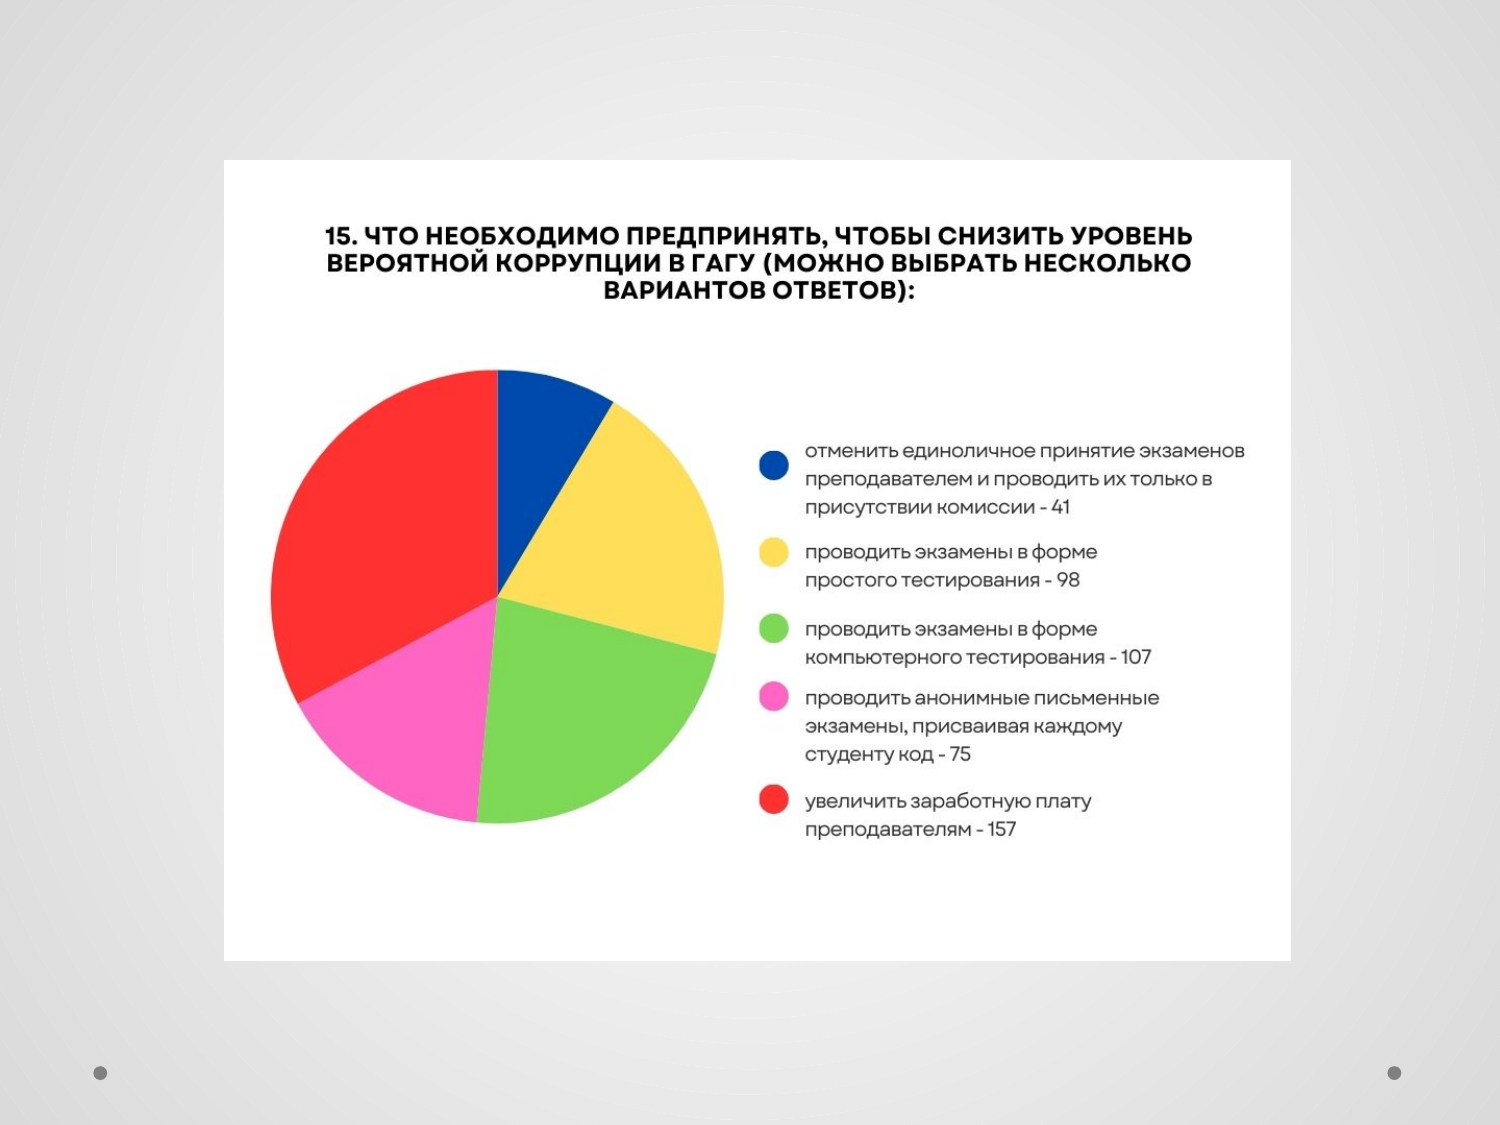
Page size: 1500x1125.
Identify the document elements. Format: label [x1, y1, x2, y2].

picture [223, 160, 1292, 962]
